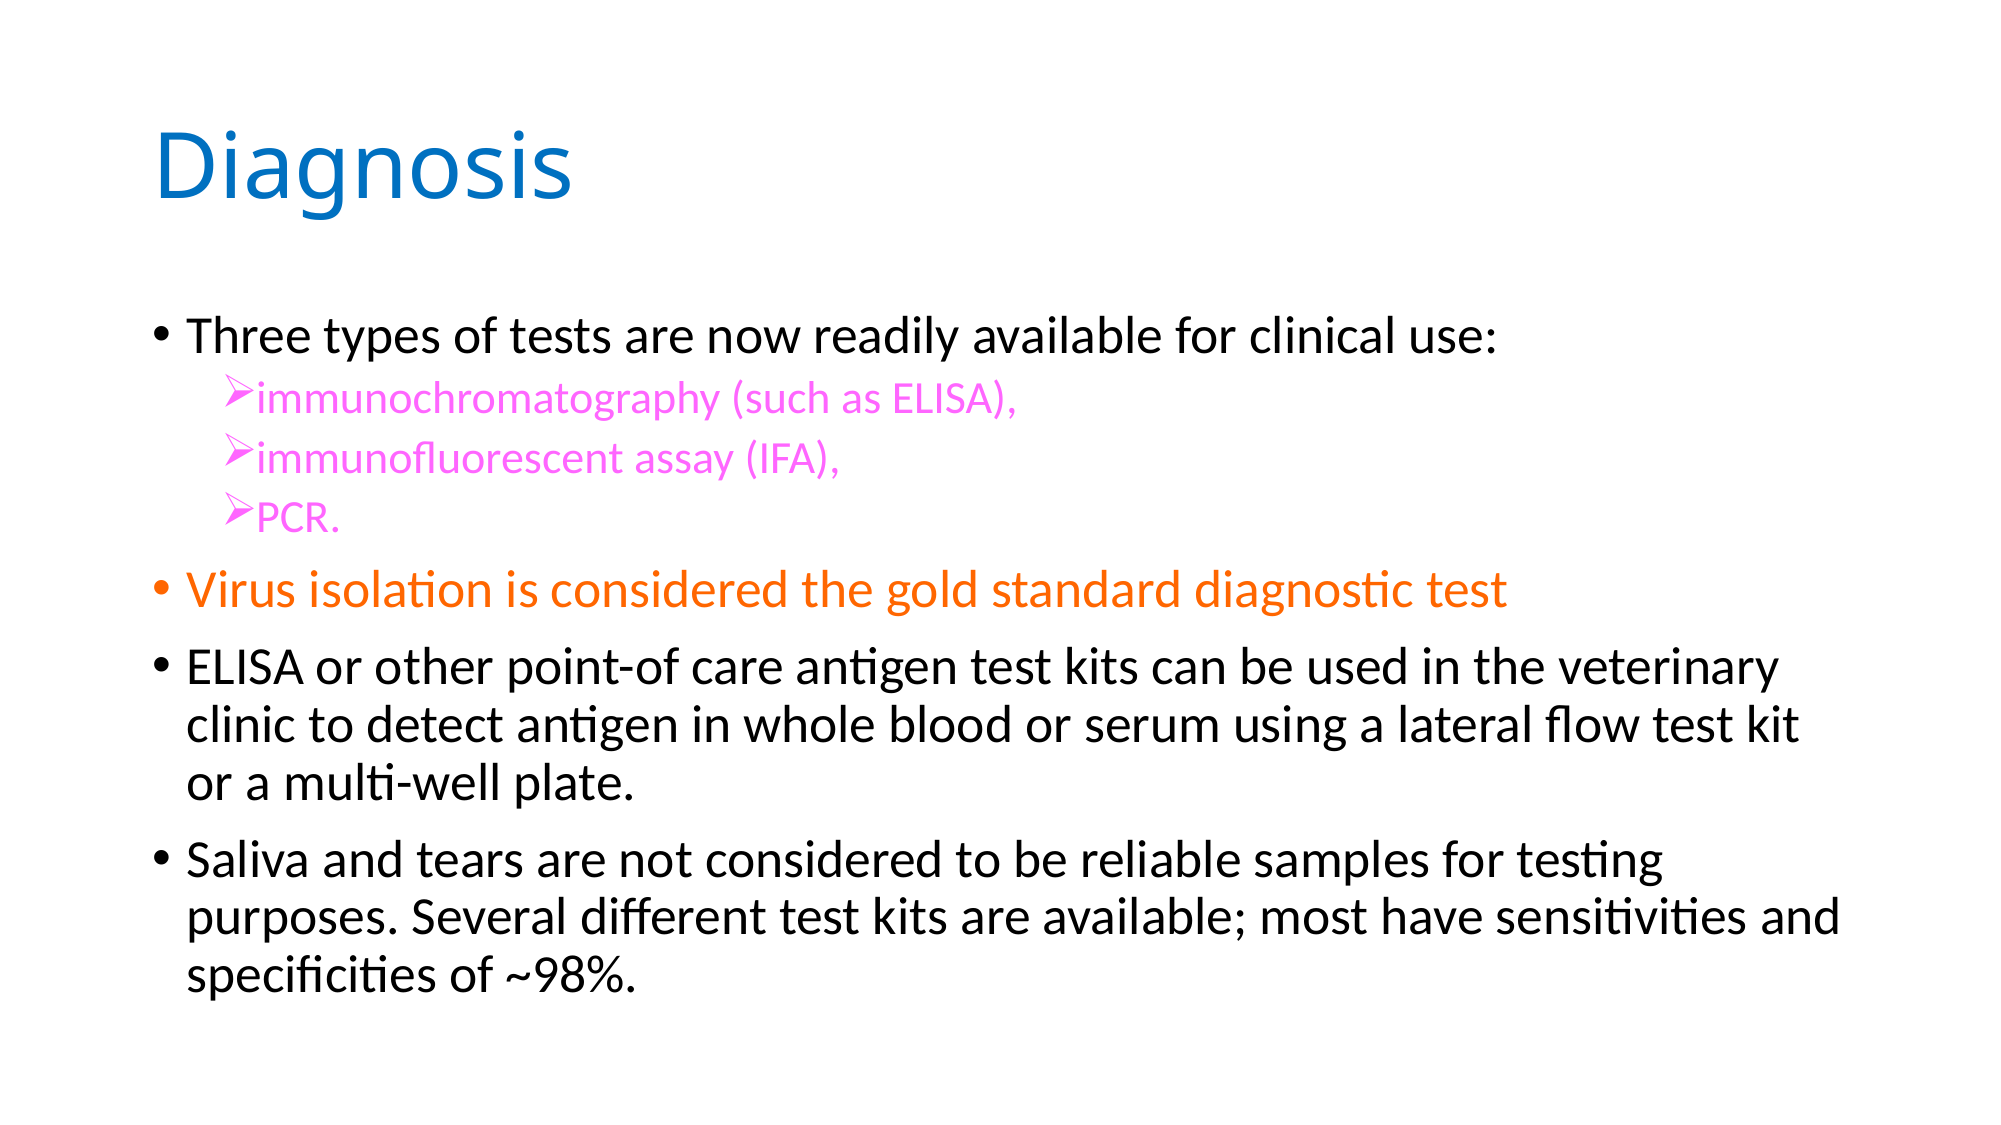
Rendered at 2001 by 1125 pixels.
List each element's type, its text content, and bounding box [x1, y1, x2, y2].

title Diagnosis [137, 59, 1863, 278]
list Three types of tests are now readily available for clinical use: immunochromatography (such as ELISA), immunofluorescent assay (IFA), PCR. Virus isolation is considered the gold standard diagnostic test ELISA or other point-of care antigen test kits can be used in the veterinary clinic to detect antigen in whole blood or serum using a lateral flow test kit or a multi-well plate. Saliva and tears are not considered to be reliable samples for testing purposes. Several different test kits are available; most have sensitivities and specificities of ~98%. [137, 299, 1863, 1014]
